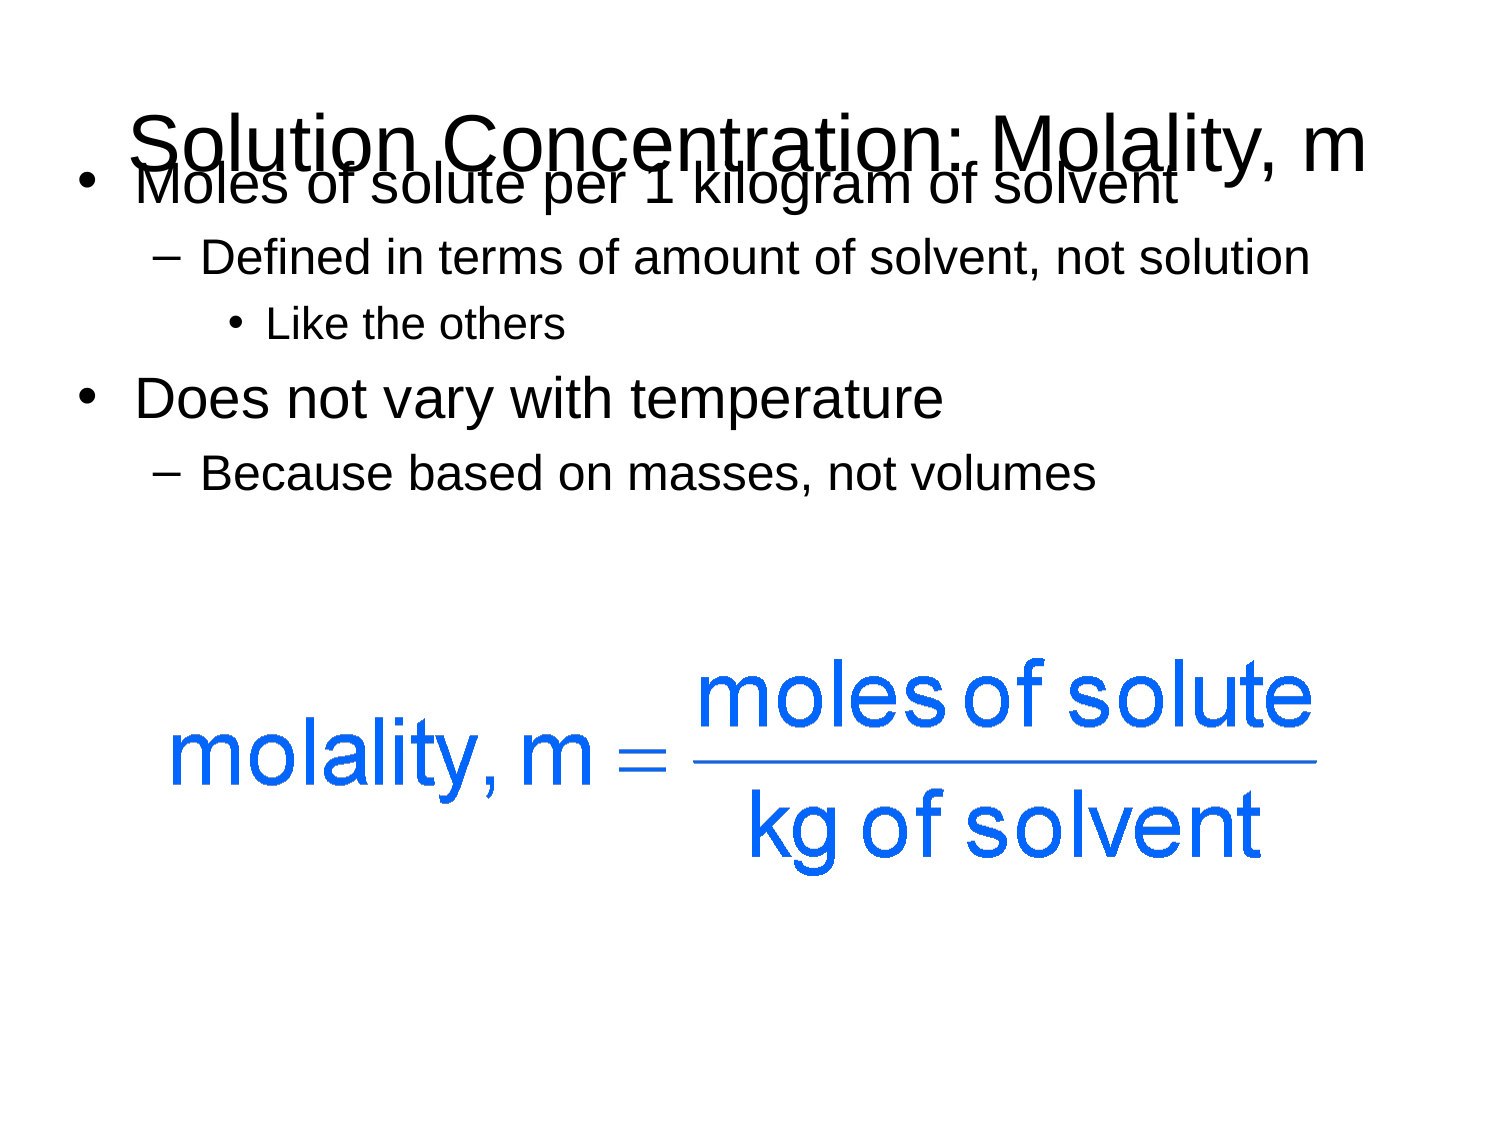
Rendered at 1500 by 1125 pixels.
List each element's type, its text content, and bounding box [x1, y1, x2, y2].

list Moles of solute per 1 kilogram of solvent Defined in terms of amount of solvent, not solution Like the others Does not vary with temperature Because based on masses, not volumes [63, 137, 1438, 550]
title Solution Concentration: Molality, m [75, 45, 1425, 233]
picture [158, 637, 1326, 888]
